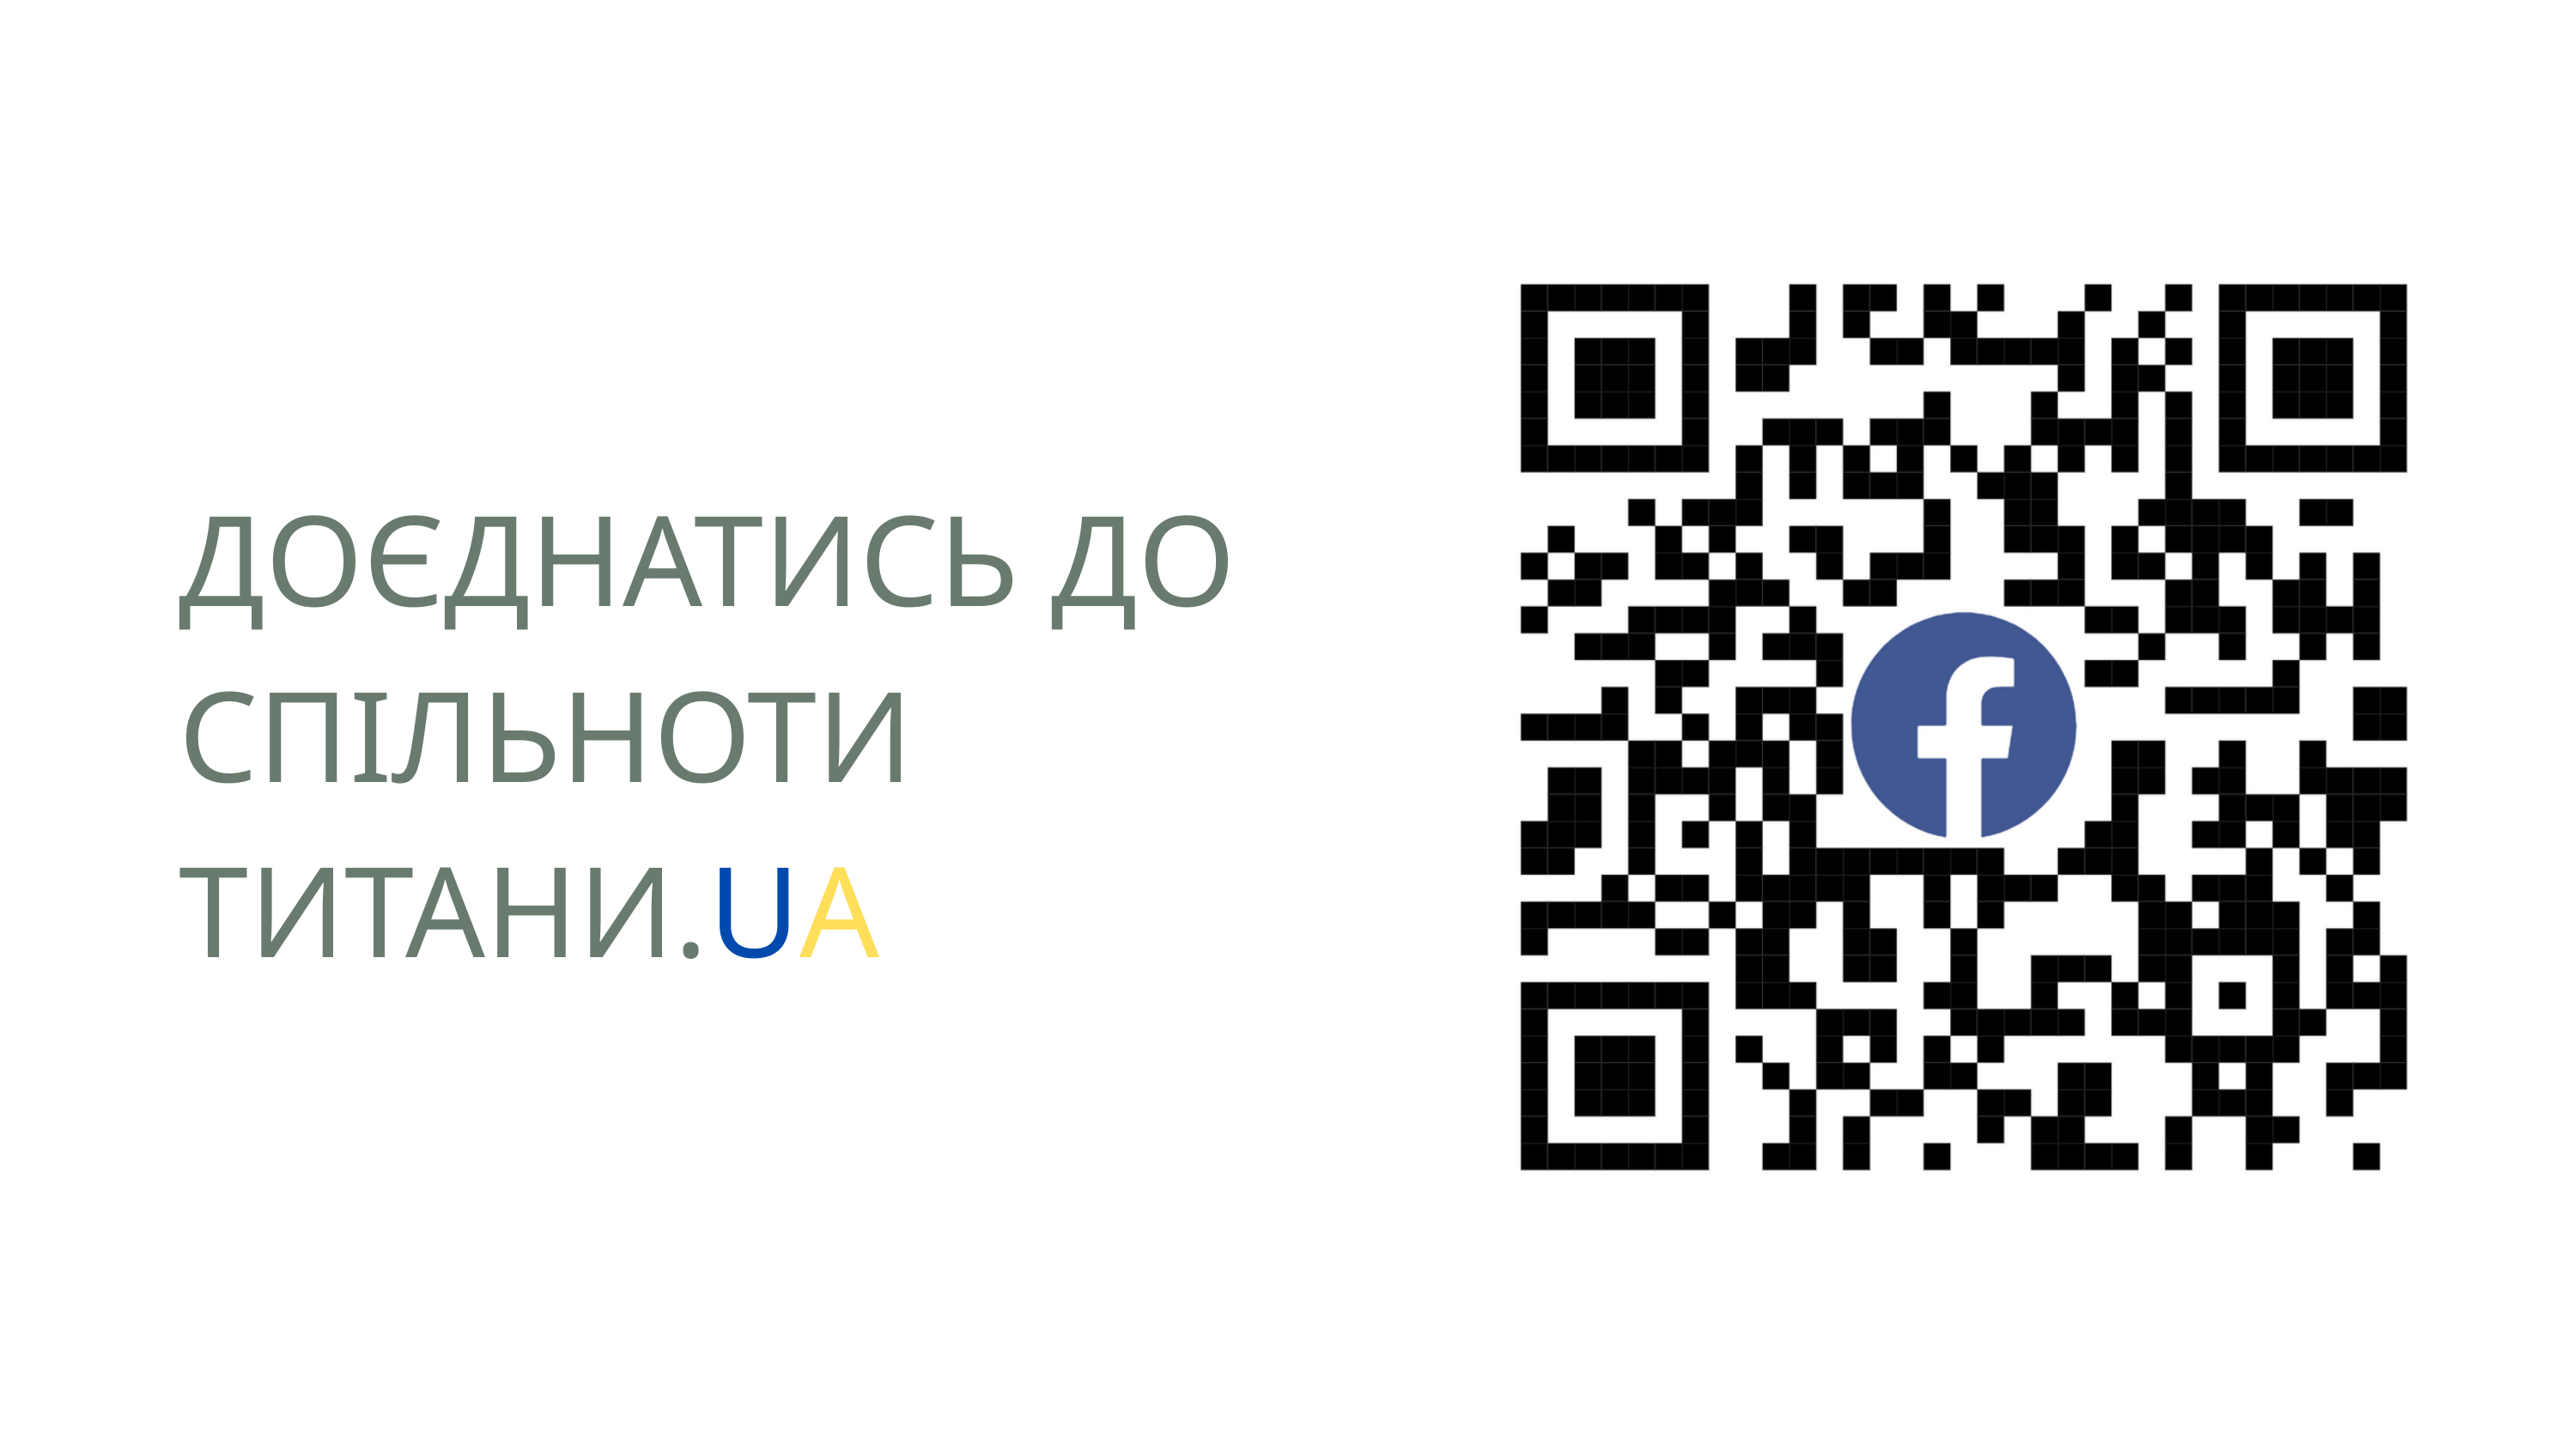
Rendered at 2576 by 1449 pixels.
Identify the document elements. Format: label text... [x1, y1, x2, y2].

text_box ДОЄДНАТИСЬ ДО СПІЛЬНОТИ ТИТАНИ.UA [179, 456, 1491, 983]
text_box [1490, 253, 2432, 1195]
